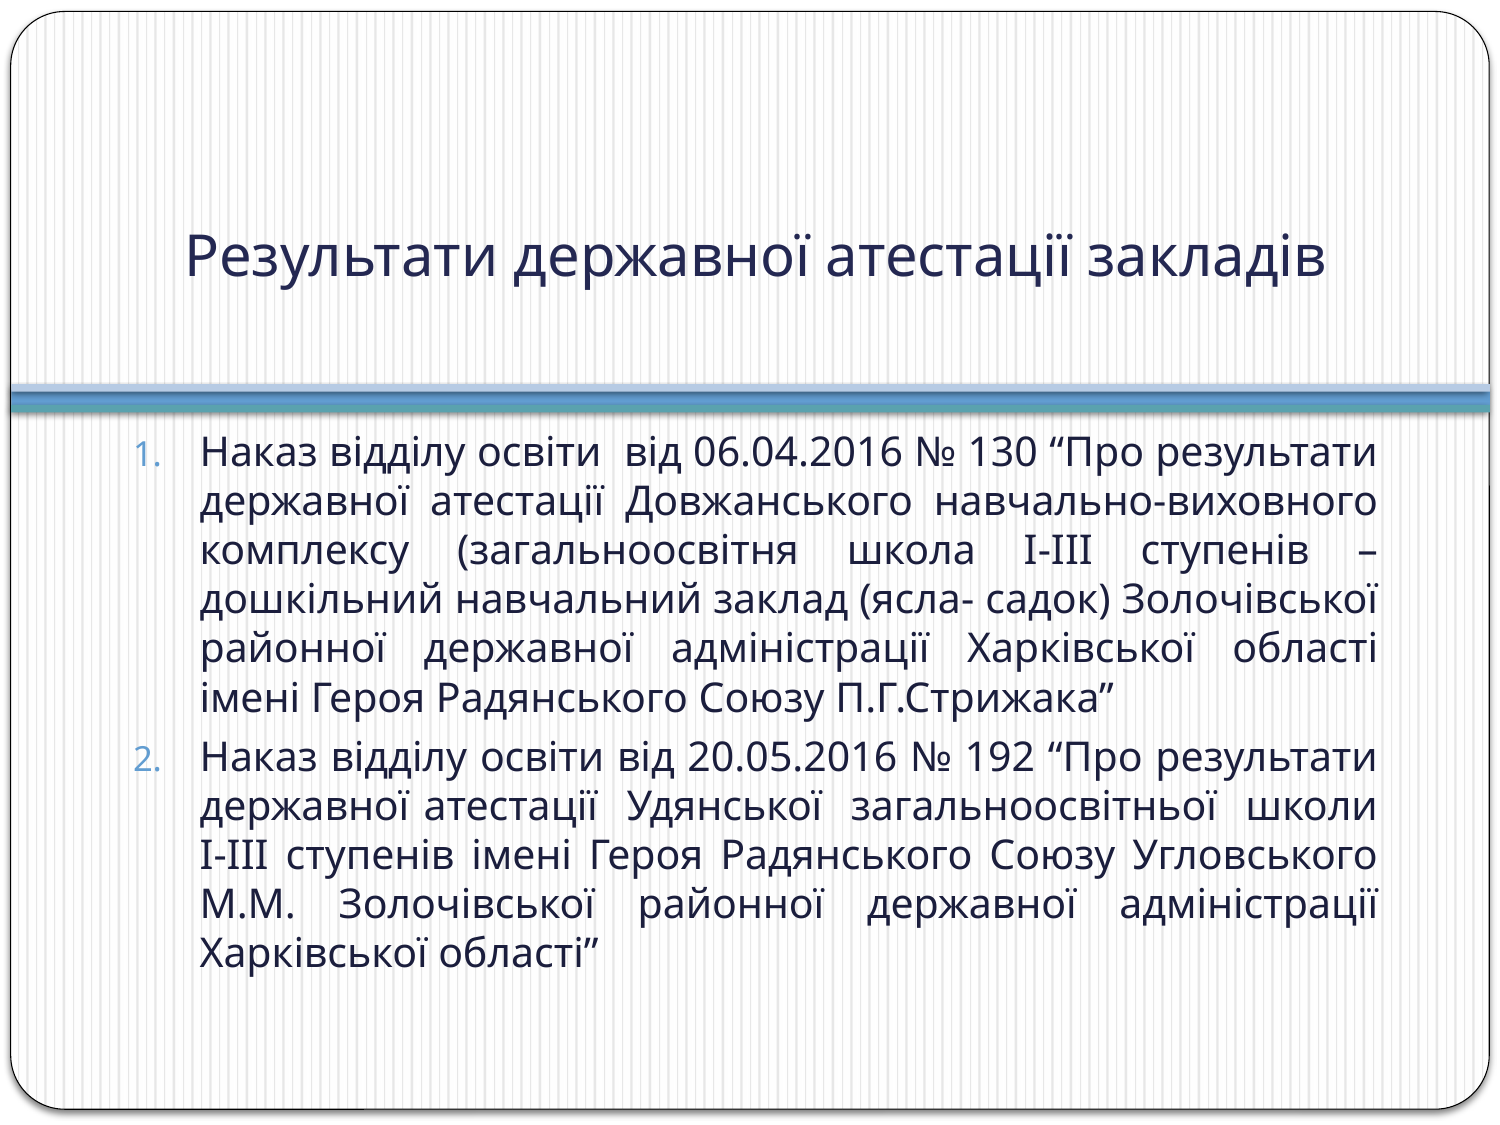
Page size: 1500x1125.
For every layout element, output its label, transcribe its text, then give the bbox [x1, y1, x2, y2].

list Наказ відділу освіти від 06.04.2016 № 130 “Про результати державної атестації Довжанського навчально-виховного комплексу (загальноосвітня школа І-ІІІ ступенів – дошкільний навчальний заклад (ясла- садок) Золочівської районної державної адміністрації Харківської області імені Героя Радянського Союзу П.Г.Стрижака” Наказ відділу освіти від 20.05.2016 № 192 “Про результати державної атестації Удянської загальноосвітньої школи І-ІІІ ступенів імені Героя Радянського Союзу Угловського М.М. Золочівської районної державної адміністрації Харківської області” [118, 417, 1394, 1032]
title Результати державної атестації закладів [118, 156, 1394, 303]
